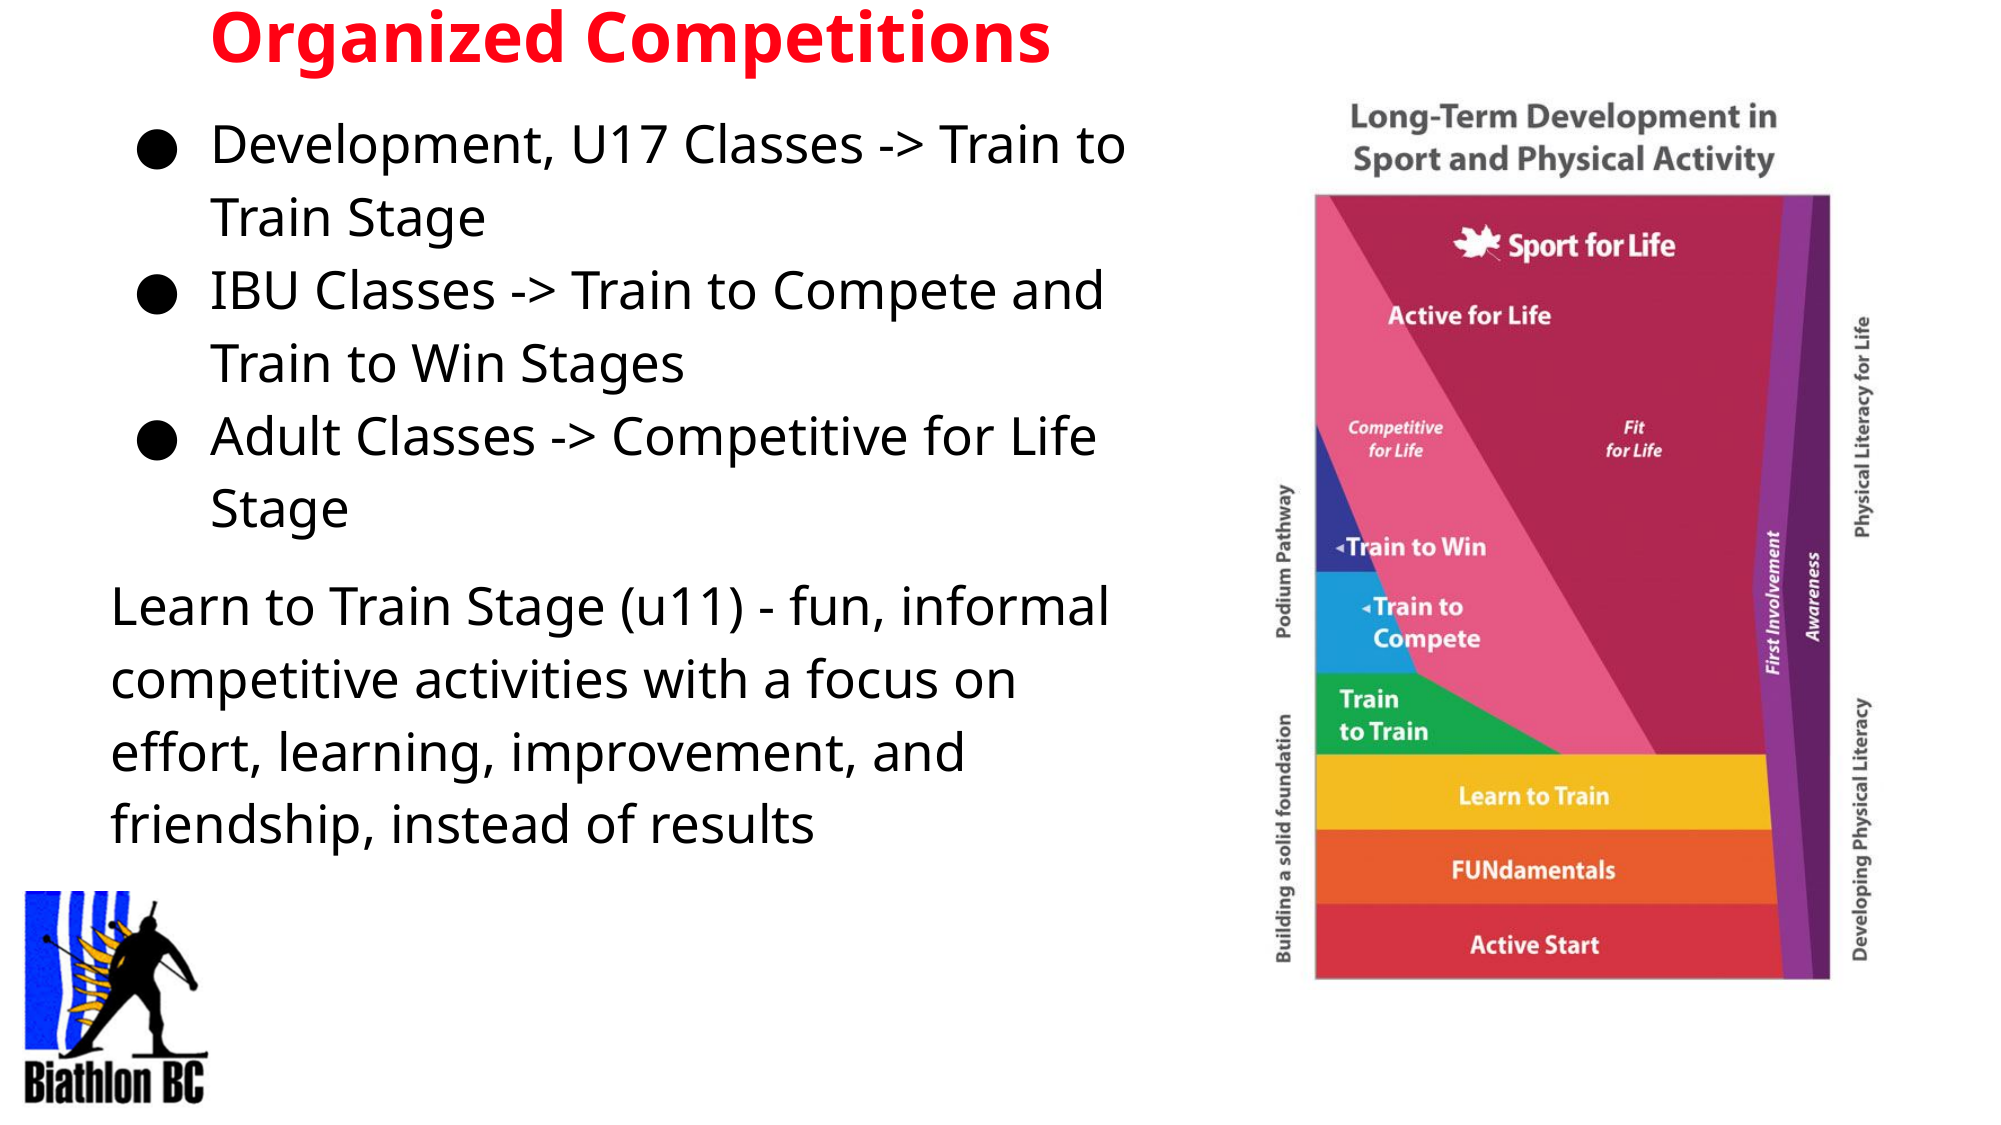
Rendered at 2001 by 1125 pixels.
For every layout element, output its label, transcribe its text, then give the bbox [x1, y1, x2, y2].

picture [22, 890, 212, 1109]
picture [1265, 89, 1884, 991]
title Organized Competitions Development, U17 Classes -> Train to Train Stage IBU Classes -> Train to Compete and Train to Win Stages Adult Classes -> Competitive for Life Stage Learn to Train Stage (u11) - fun, informal competitive activities with a focus on effort, learning, improvement, and friendship, instead of results [90, 79, 1171, 875]
